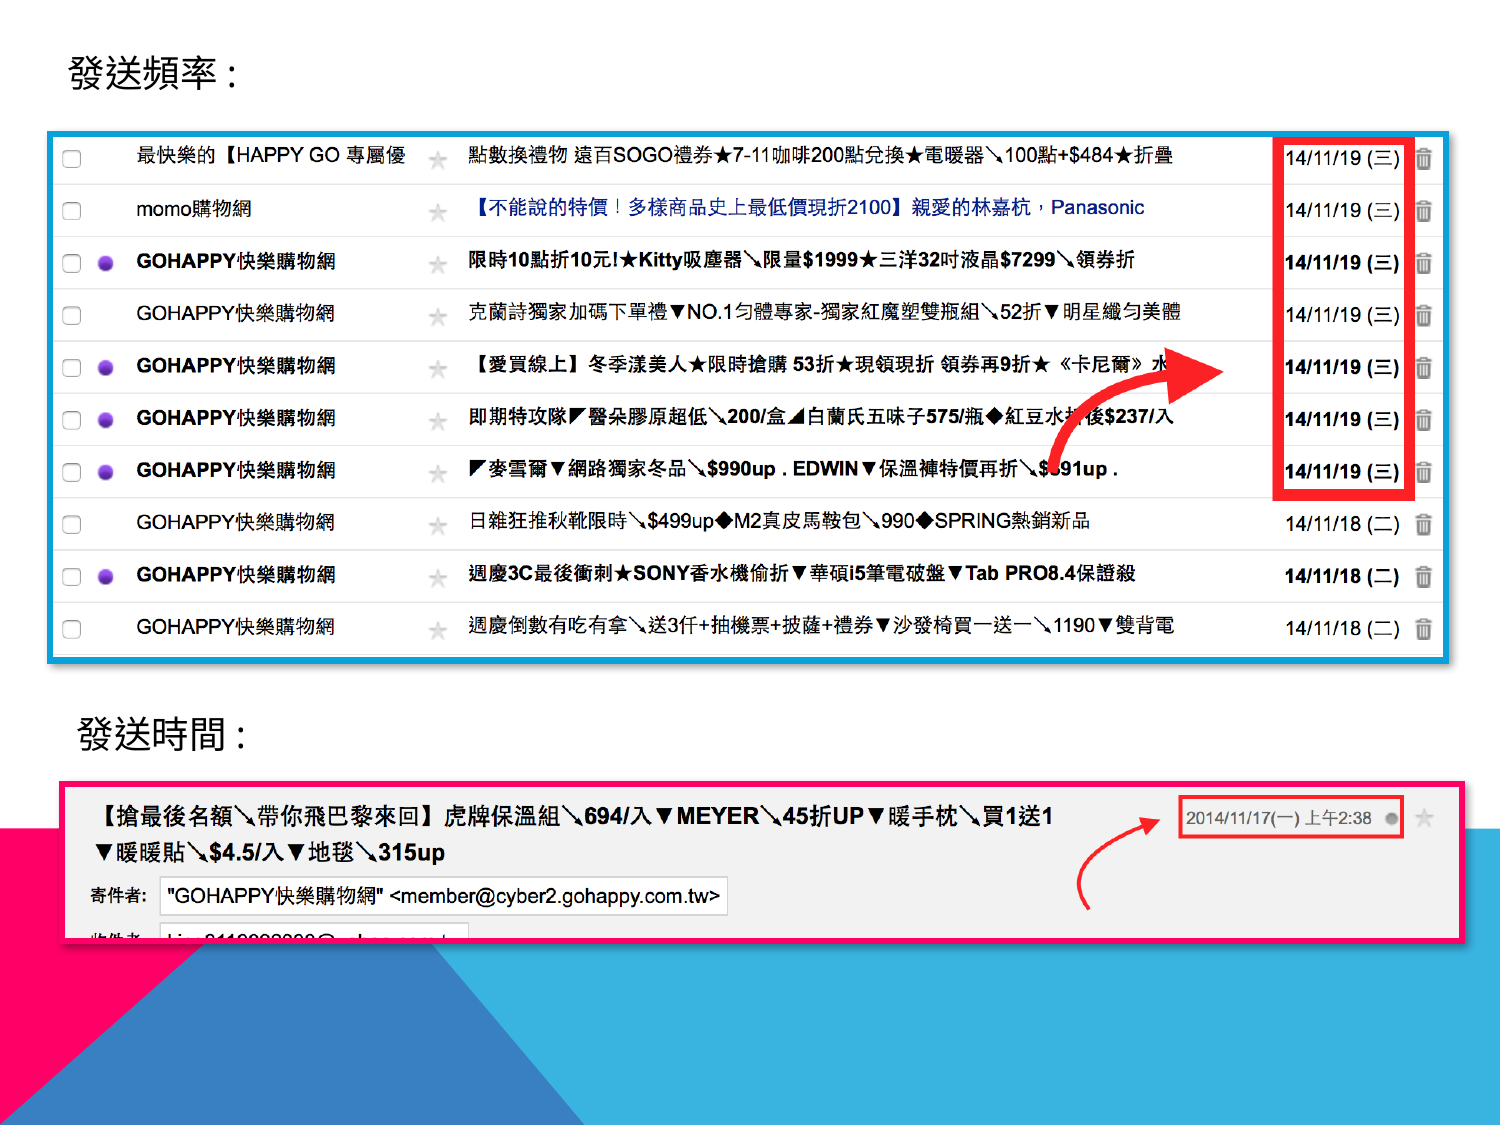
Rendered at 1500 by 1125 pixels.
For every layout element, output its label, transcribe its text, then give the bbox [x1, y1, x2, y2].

picture [64, 786, 1459, 939]
text_box 發送時間: [62, 704, 261, 764]
picture [54, 138, 1442, 656]
text_box 發送頻率: [53, 42, 1500, 103]
